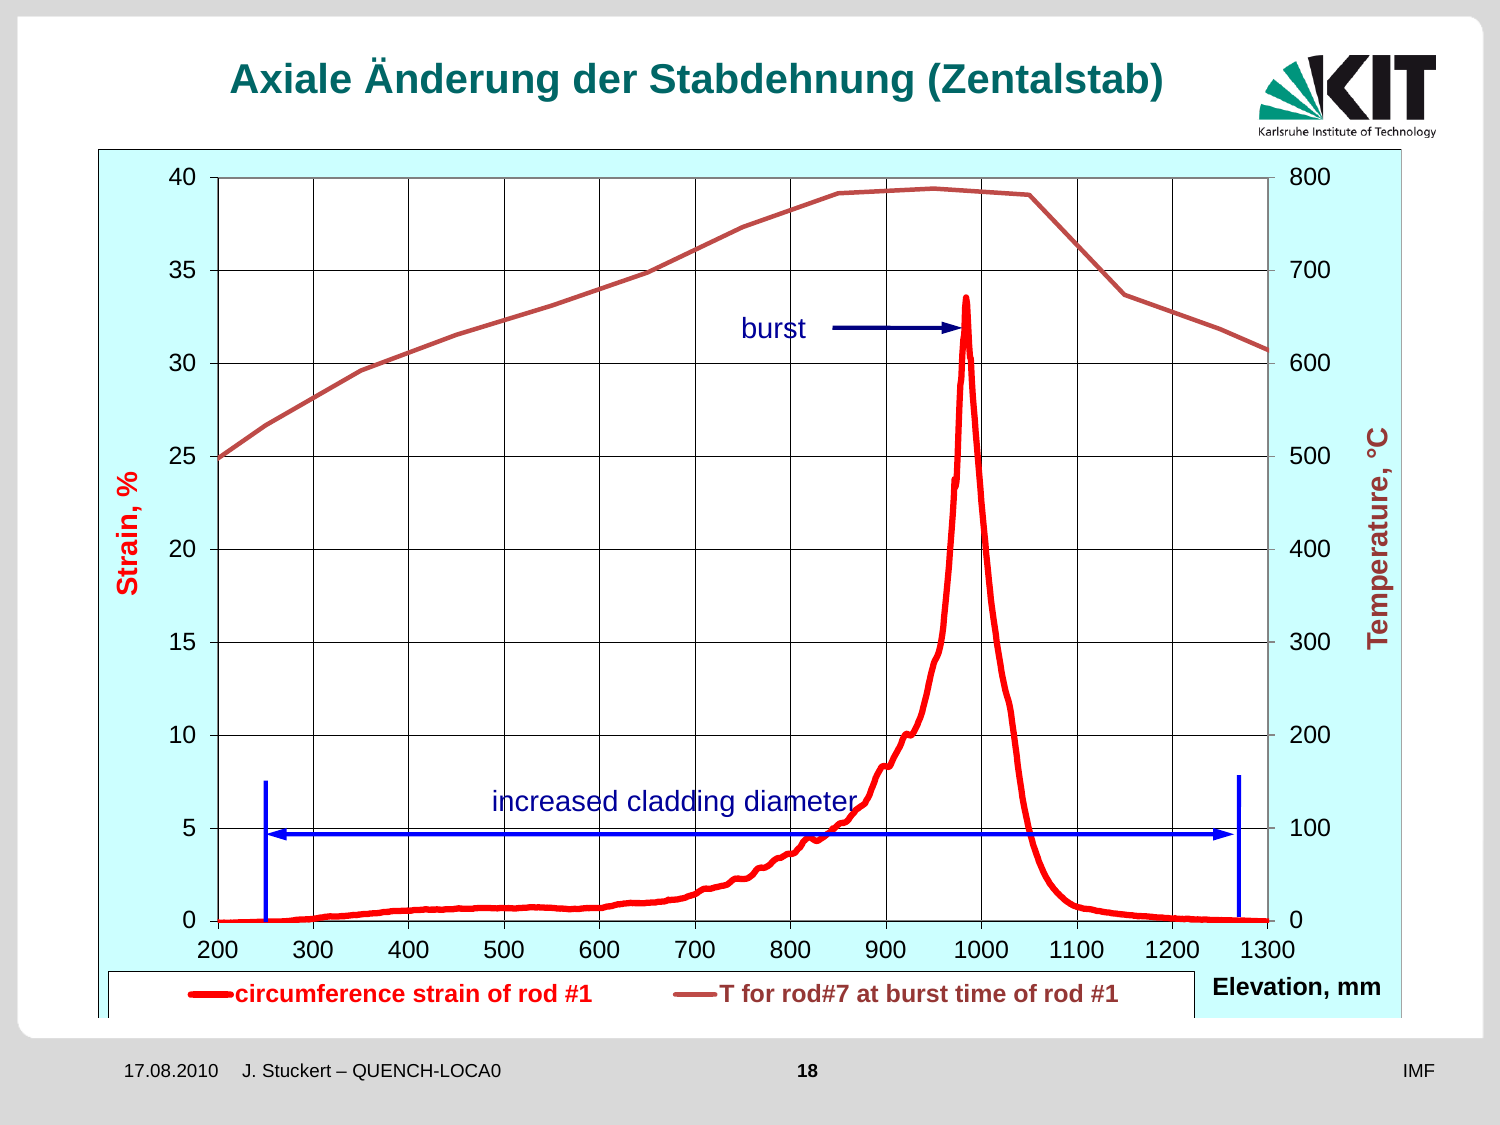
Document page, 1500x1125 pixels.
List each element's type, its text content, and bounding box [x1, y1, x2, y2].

picture [0, 0, 1500, 1125]
text_box Axiale Änderung der Stabdehnung (Zentalstab) [171, 54, 1234, 102]
